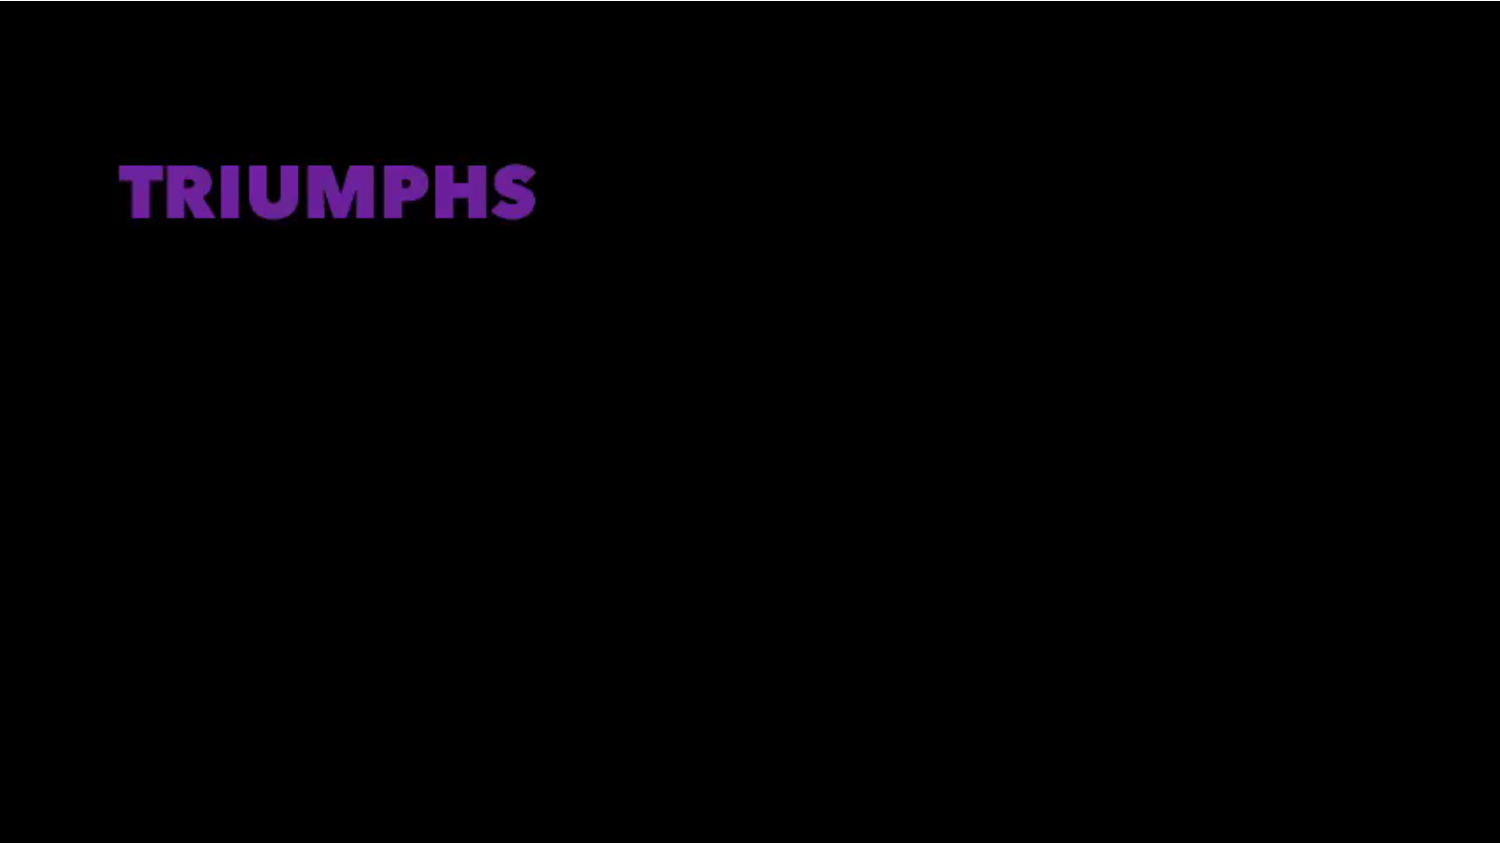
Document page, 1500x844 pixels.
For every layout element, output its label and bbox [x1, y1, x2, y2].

text_box [0, 0, 1500, 844]
